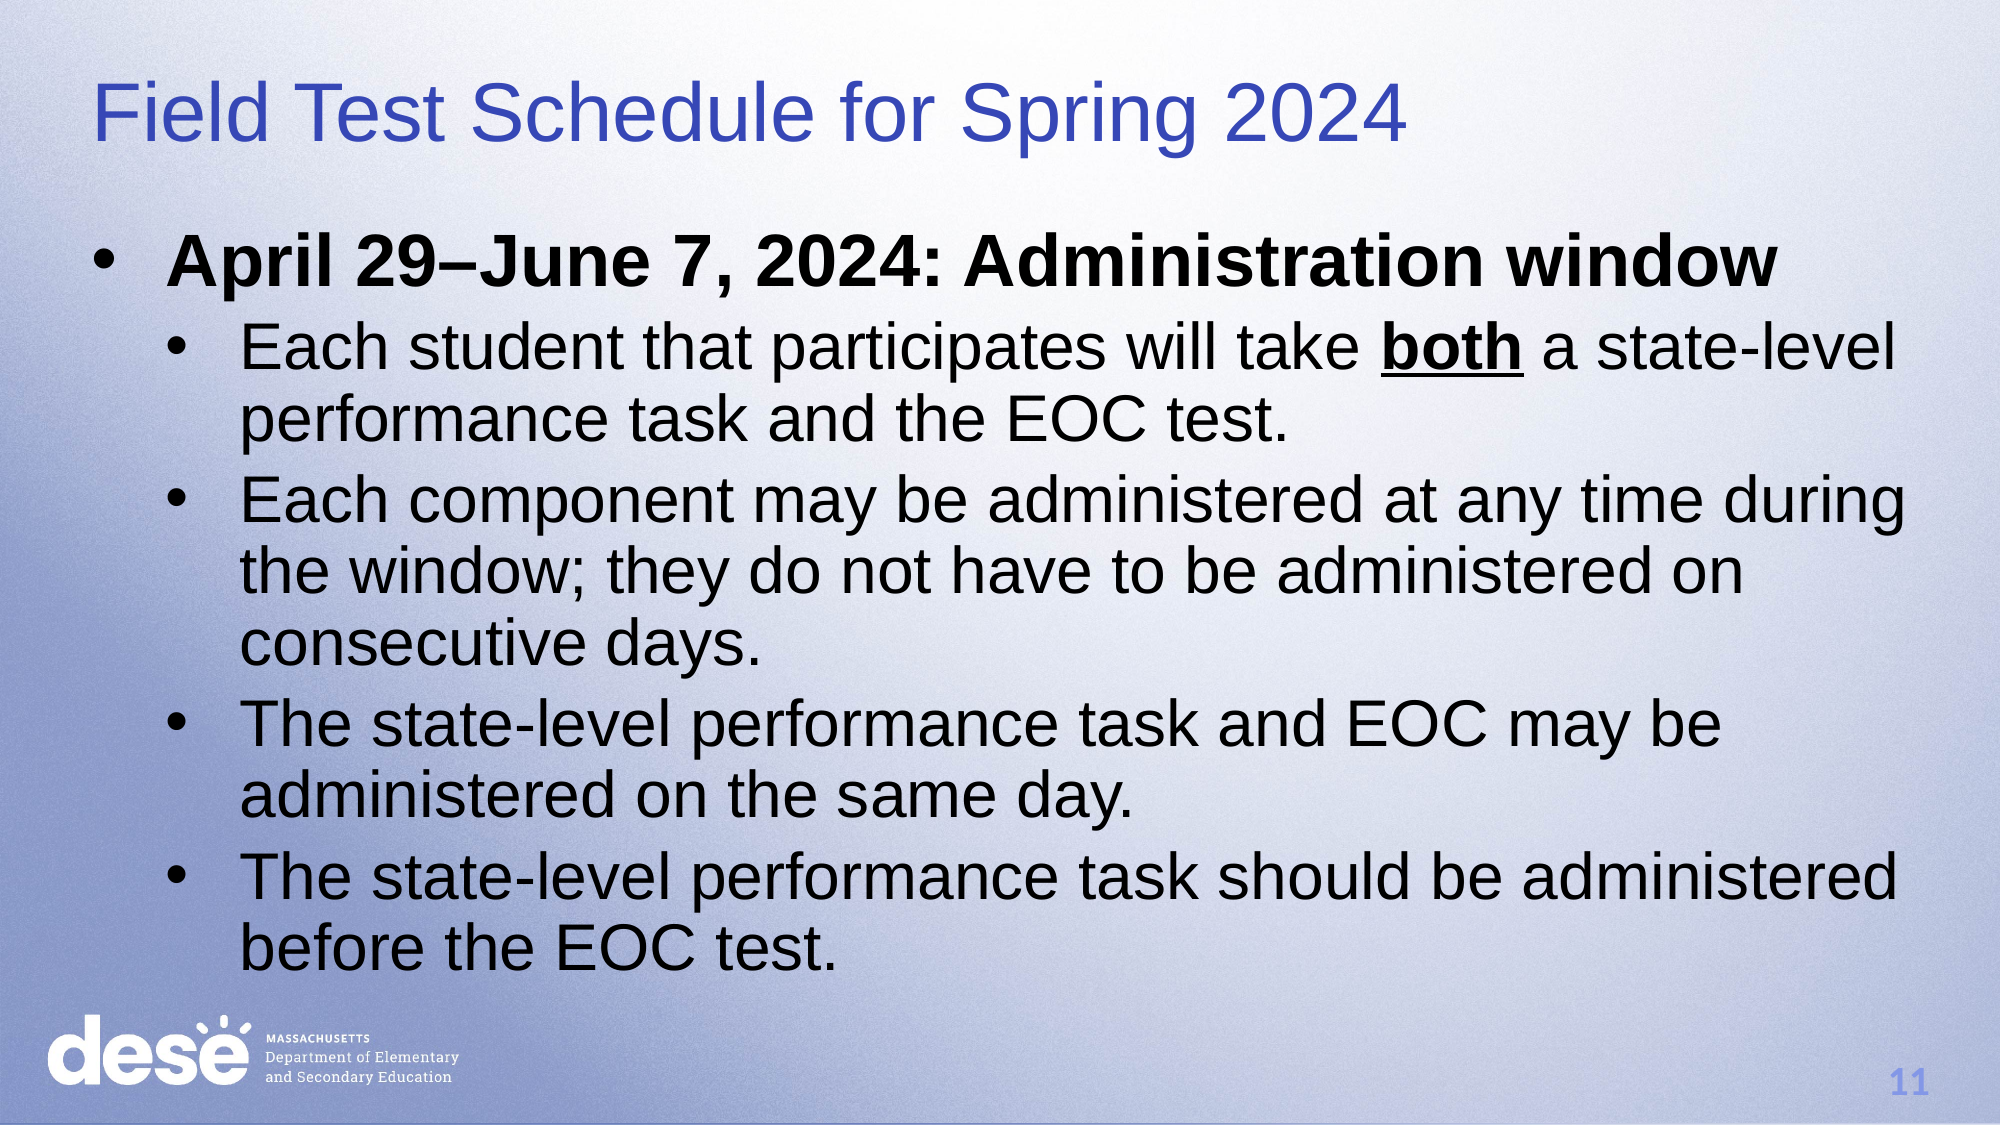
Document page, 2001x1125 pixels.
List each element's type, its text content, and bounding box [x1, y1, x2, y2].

list April 29–June 7, 2024: Administration window Each student that participates will take both a state-level performance task and the EOC test. Each component may be administered at any time during the window; they do not have to be administered on consecutive days. The state-level performance task and EOC may be administered on the same day. The state-level performance task should be administered before the EOC test. [76, 214, 1941, 999]
picture [0, 0, 2000, 1125]
title Field Test Schedule for Spring 2024 [76, 35, 1880, 168]
